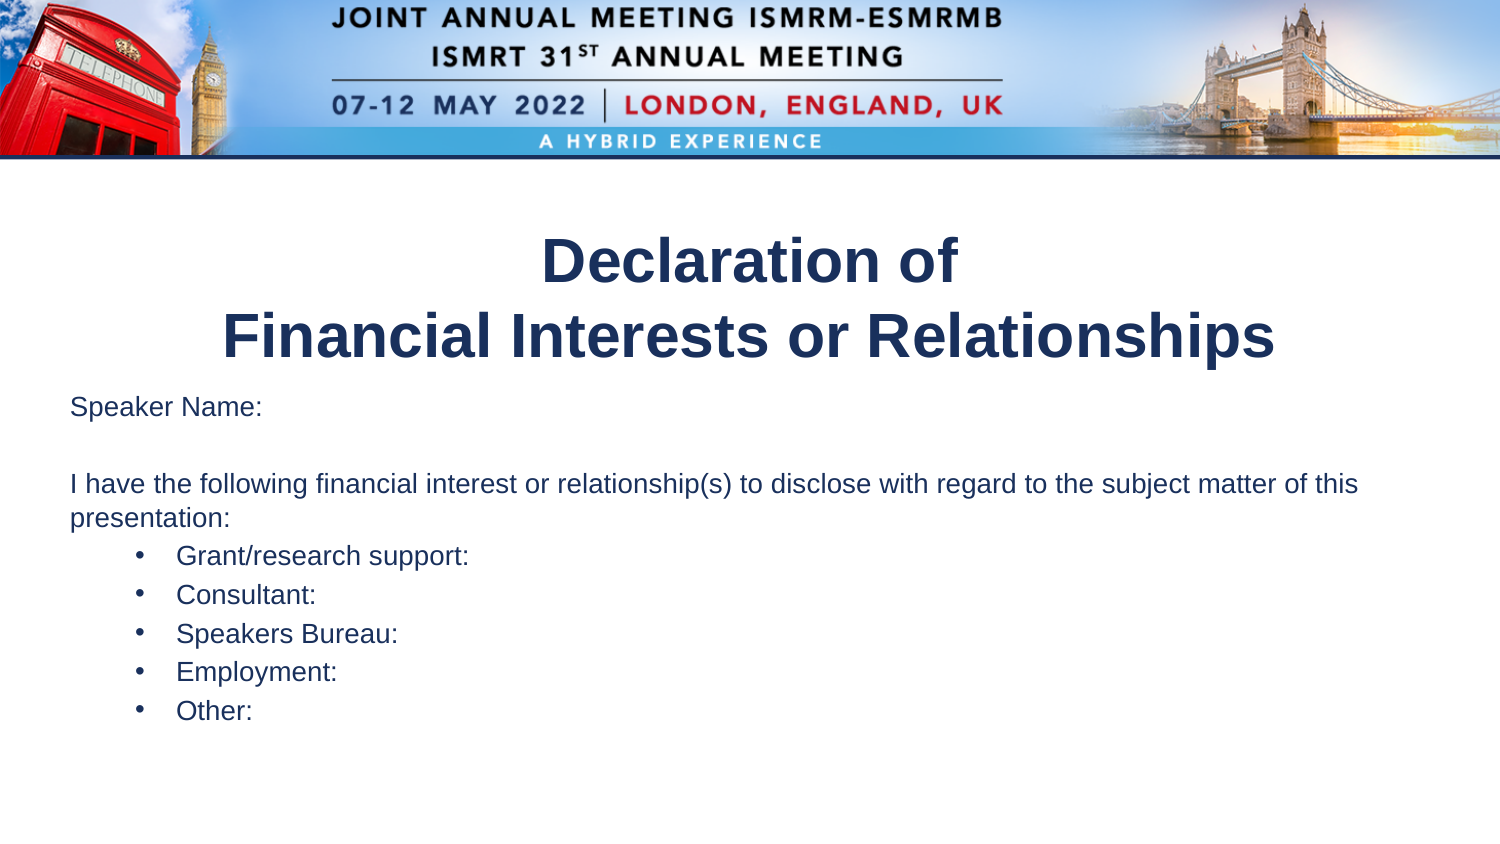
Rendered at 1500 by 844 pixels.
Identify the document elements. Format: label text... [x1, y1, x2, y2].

list Speaker Name: I have the following financial interest or relationship(s) to disclose with regard to the subject matter of this presentation: Grant/research support: Consultant: Speakers Bureau: Employment: Other: [55, 381, 1445, 735]
picture [0, 0, 1500, 155]
text_box Declaration of Financial Interests or Relationships [206, 212, 1294, 378]
